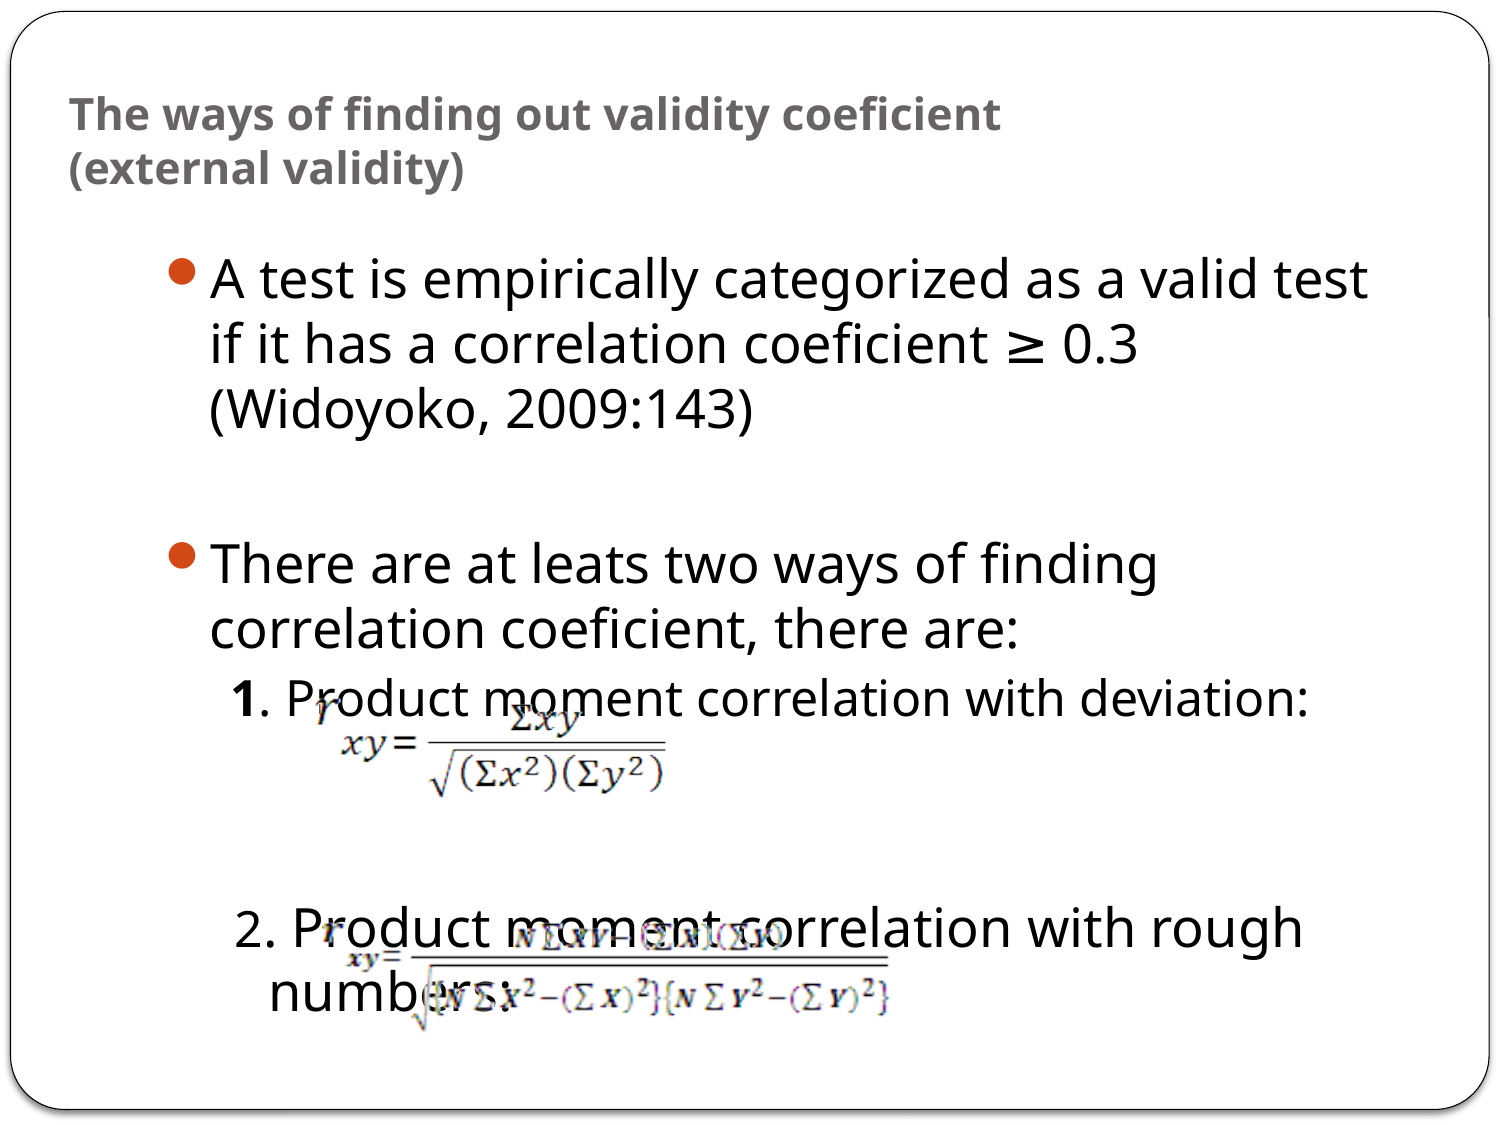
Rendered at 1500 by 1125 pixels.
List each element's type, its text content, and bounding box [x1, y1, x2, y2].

picture [315, 675, 668, 811]
title The ways of finding out validity coeficient (external validity) [53, 77, 1329, 209]
list A test is empirically categorized as a valid test if it has a correlation coeficient ≥ 0.3 (Widoyoko, 2009:143) There are at leats two ways of finding correlation coeficient, there are: 1. Product moment correlation with deviation: 2. Product moment correlation with rough numbers: [150, 237, 1425, 1035]
picture [322, 904, 892, 1044]
